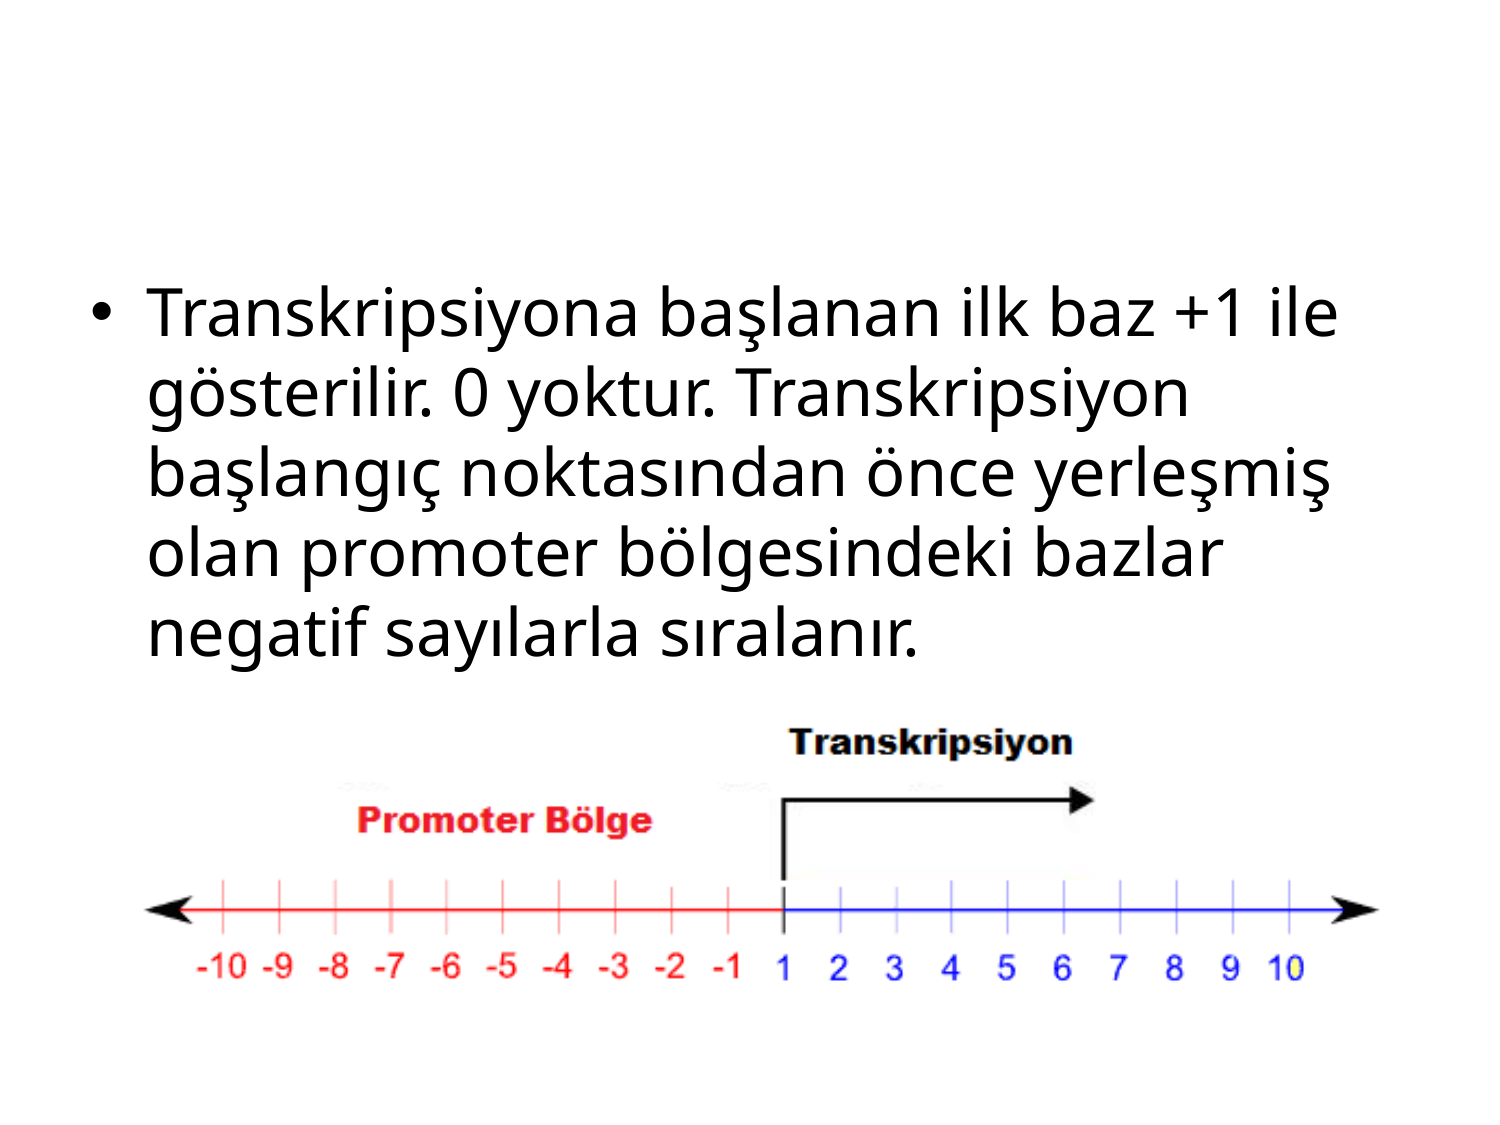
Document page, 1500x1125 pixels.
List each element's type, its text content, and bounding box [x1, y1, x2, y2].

list Transkripsiyona başlanan ilk baz +1 ile gösterilir. 0 yoktur. Transkripsiyon başlangıç noktasından önce yerleşmiş olan promoter bölgesindeki bazlar negatif sayılarla sıralanır. [75, 262, 1425, 1005]
picture [111, 692, 1408, 1083]
